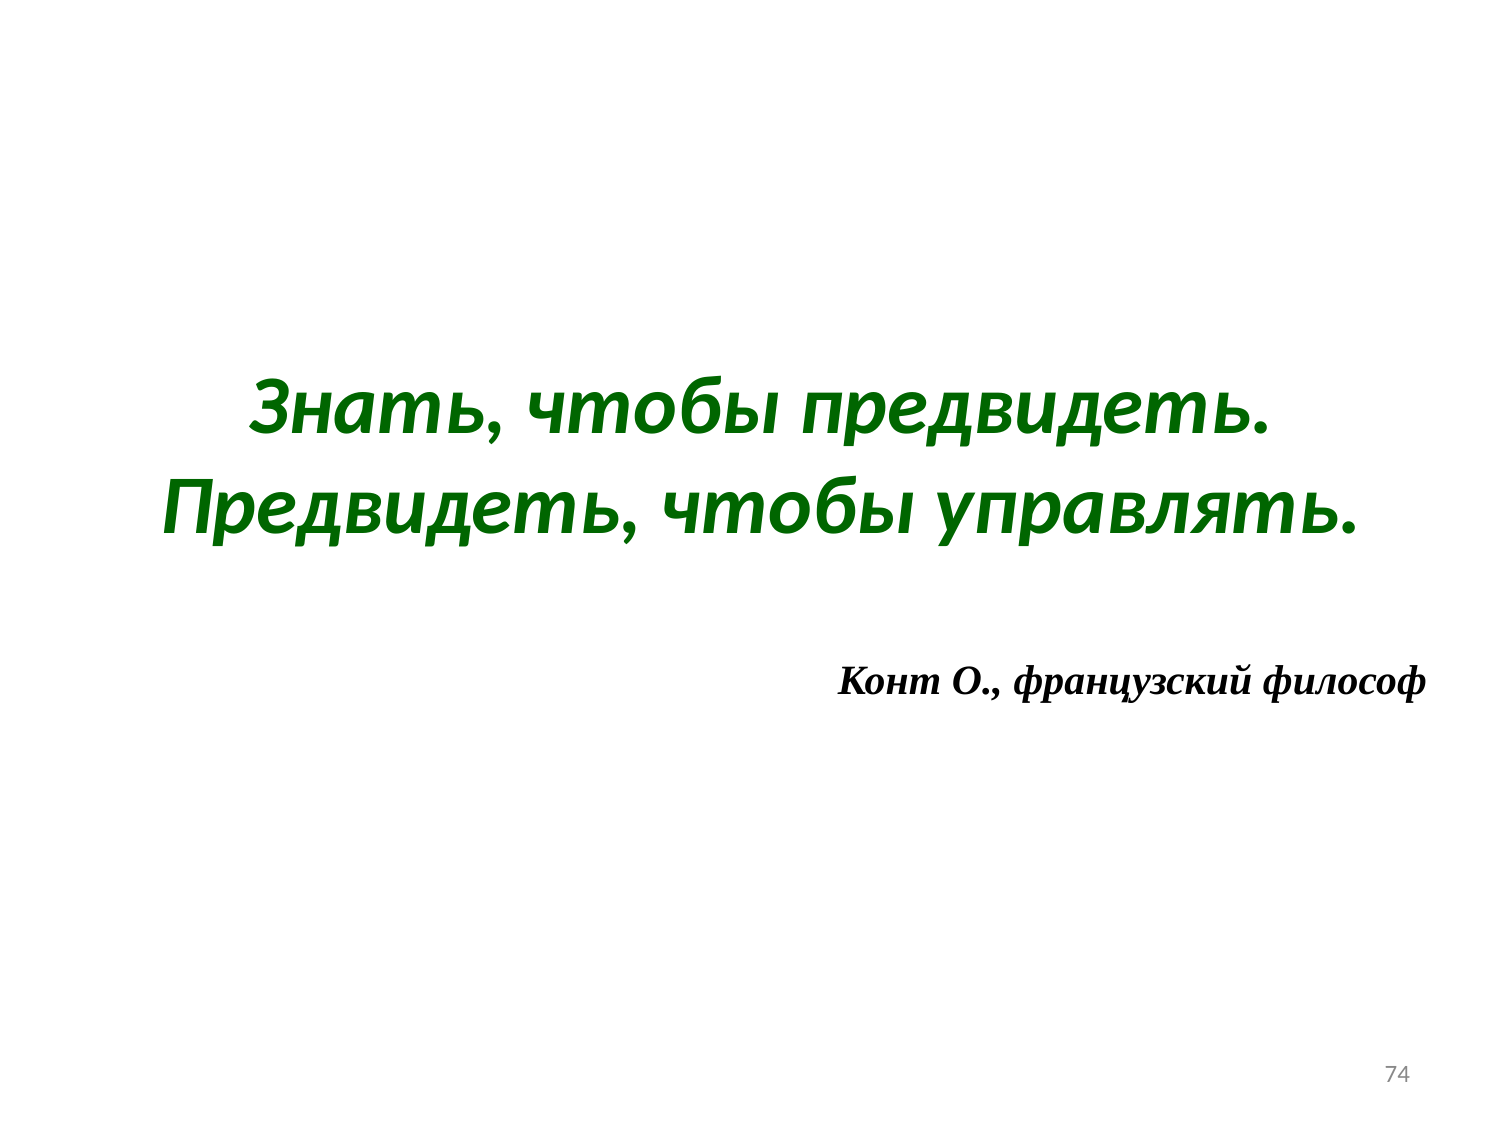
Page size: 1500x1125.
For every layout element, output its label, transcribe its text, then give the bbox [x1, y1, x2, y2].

slide_number 74 [1074, 1042, 1425, 1103]
title Знать, чтобы предвидеть. Предвидеть, чтобы управлять. [41, 302, 1483, 598]
text_box Конт О., французский философ [823, 645, 1443, 711]
